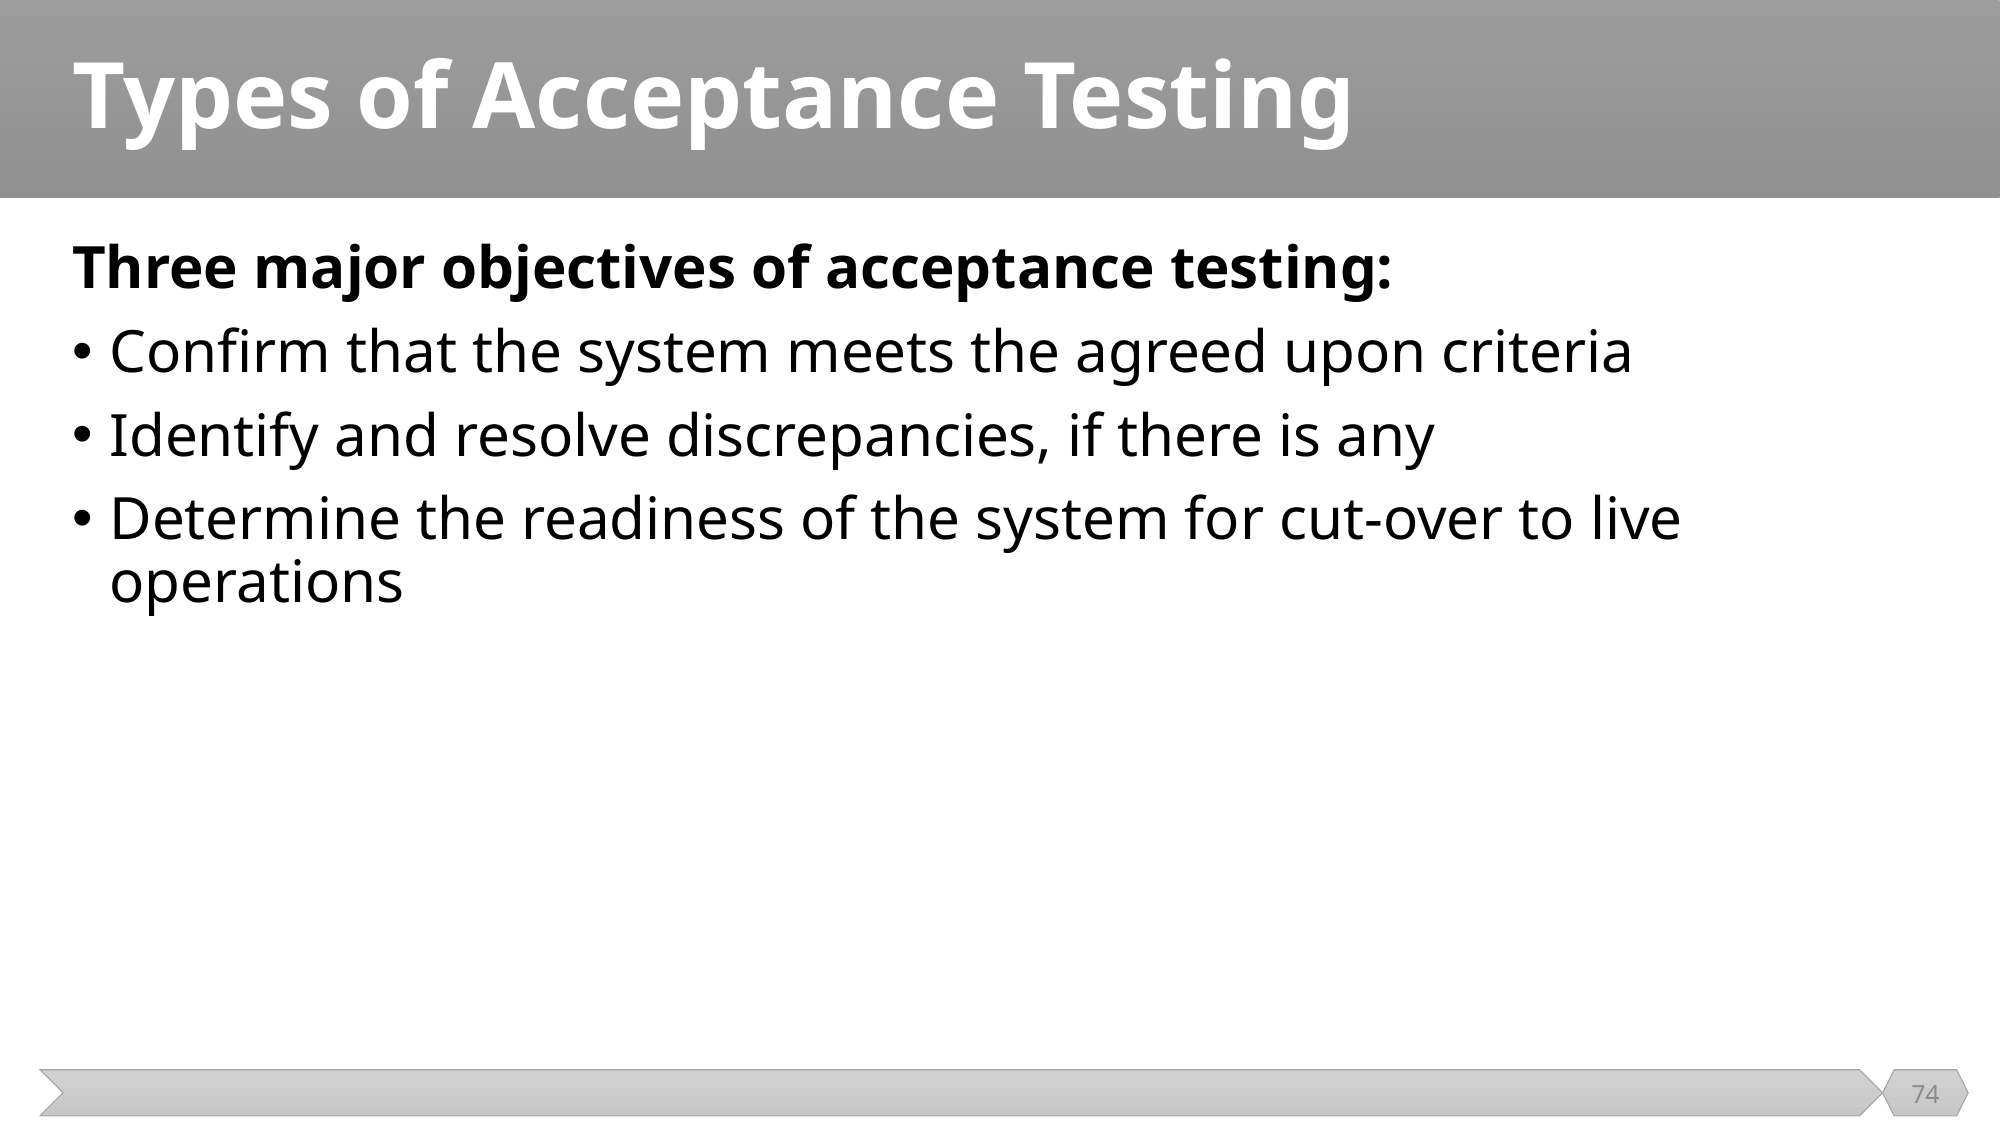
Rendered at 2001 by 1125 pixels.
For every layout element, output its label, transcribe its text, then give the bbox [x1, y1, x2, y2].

slide_number 74 [1882, 1065, 1969, 1125]
list Three major objectives of acceptance testing: Confirm that the system meets the agreed upon criteria Identify and resolve discrepancies, if there is any Determine the readiness of the system for cut-over to live operations [56, 230, 1969, 1010]
title Types of Acceptance Testing [56, 0, 1969, 199]
